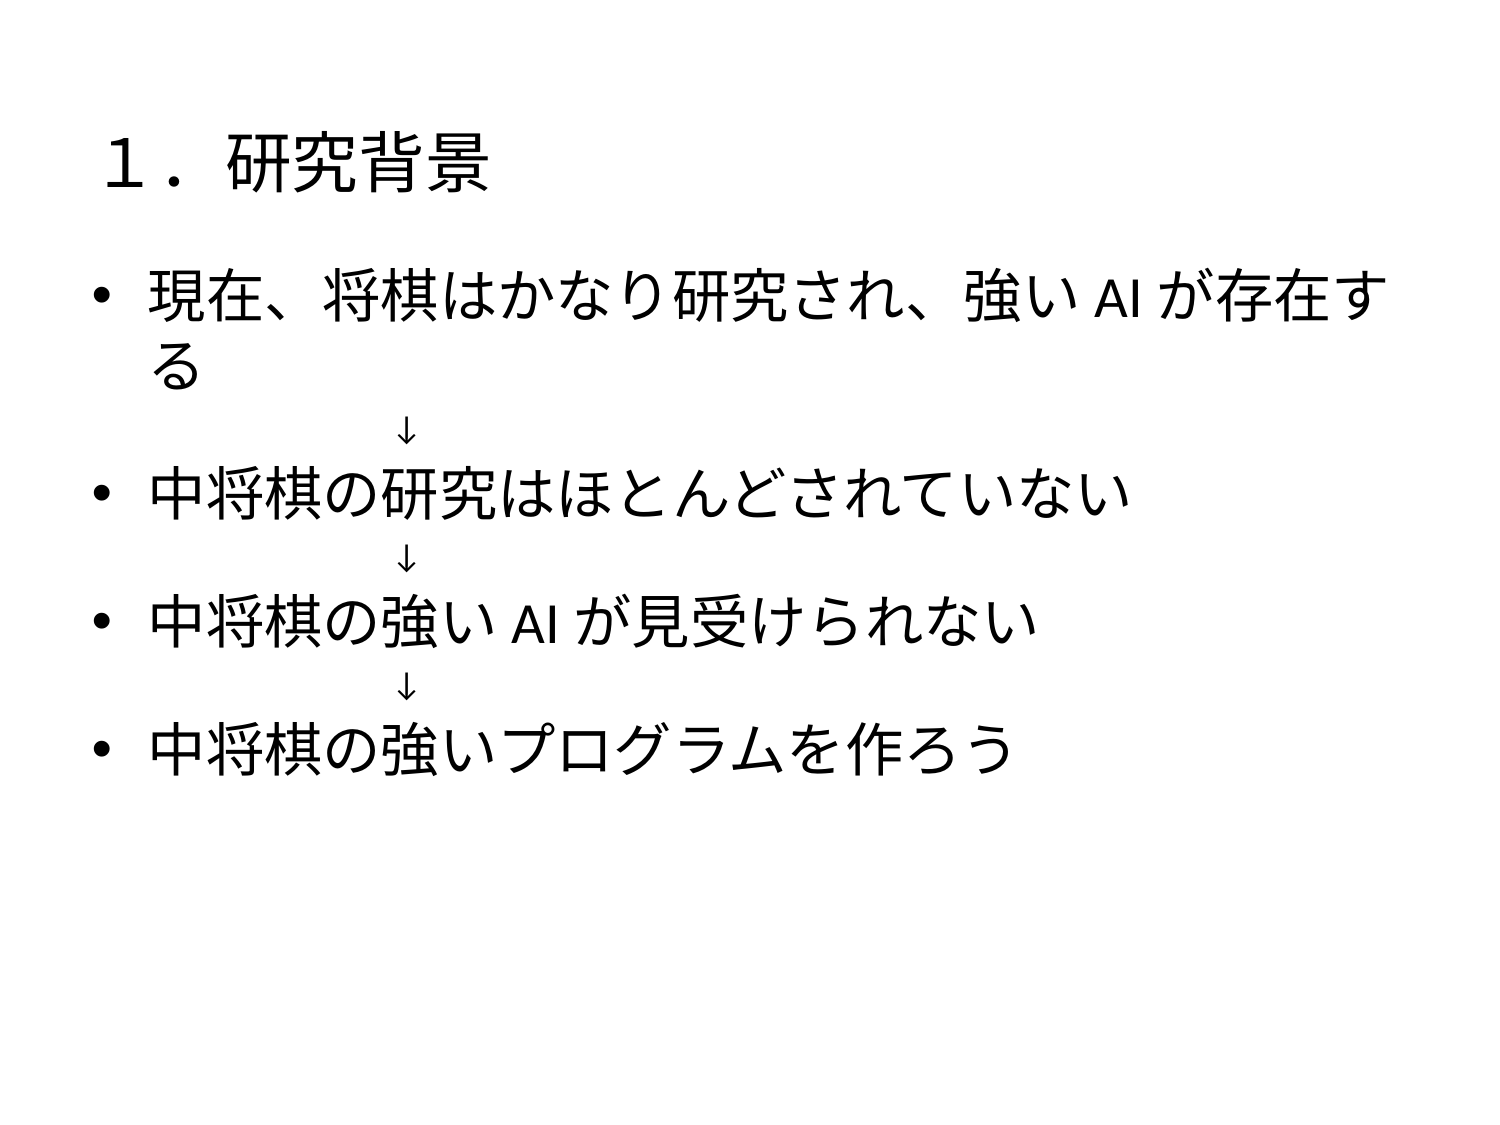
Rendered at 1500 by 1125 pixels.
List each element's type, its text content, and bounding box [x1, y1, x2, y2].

list １．研究背景 現在、将棋はかなり研究され、強いAIが存在する ↓ 中将棋の研究はほとんどされていない ↓ 中将棋の強いAIが見受けられない ↓ 中将棋の強いプログラムを作ろう [76, 113, 1427, 857]
